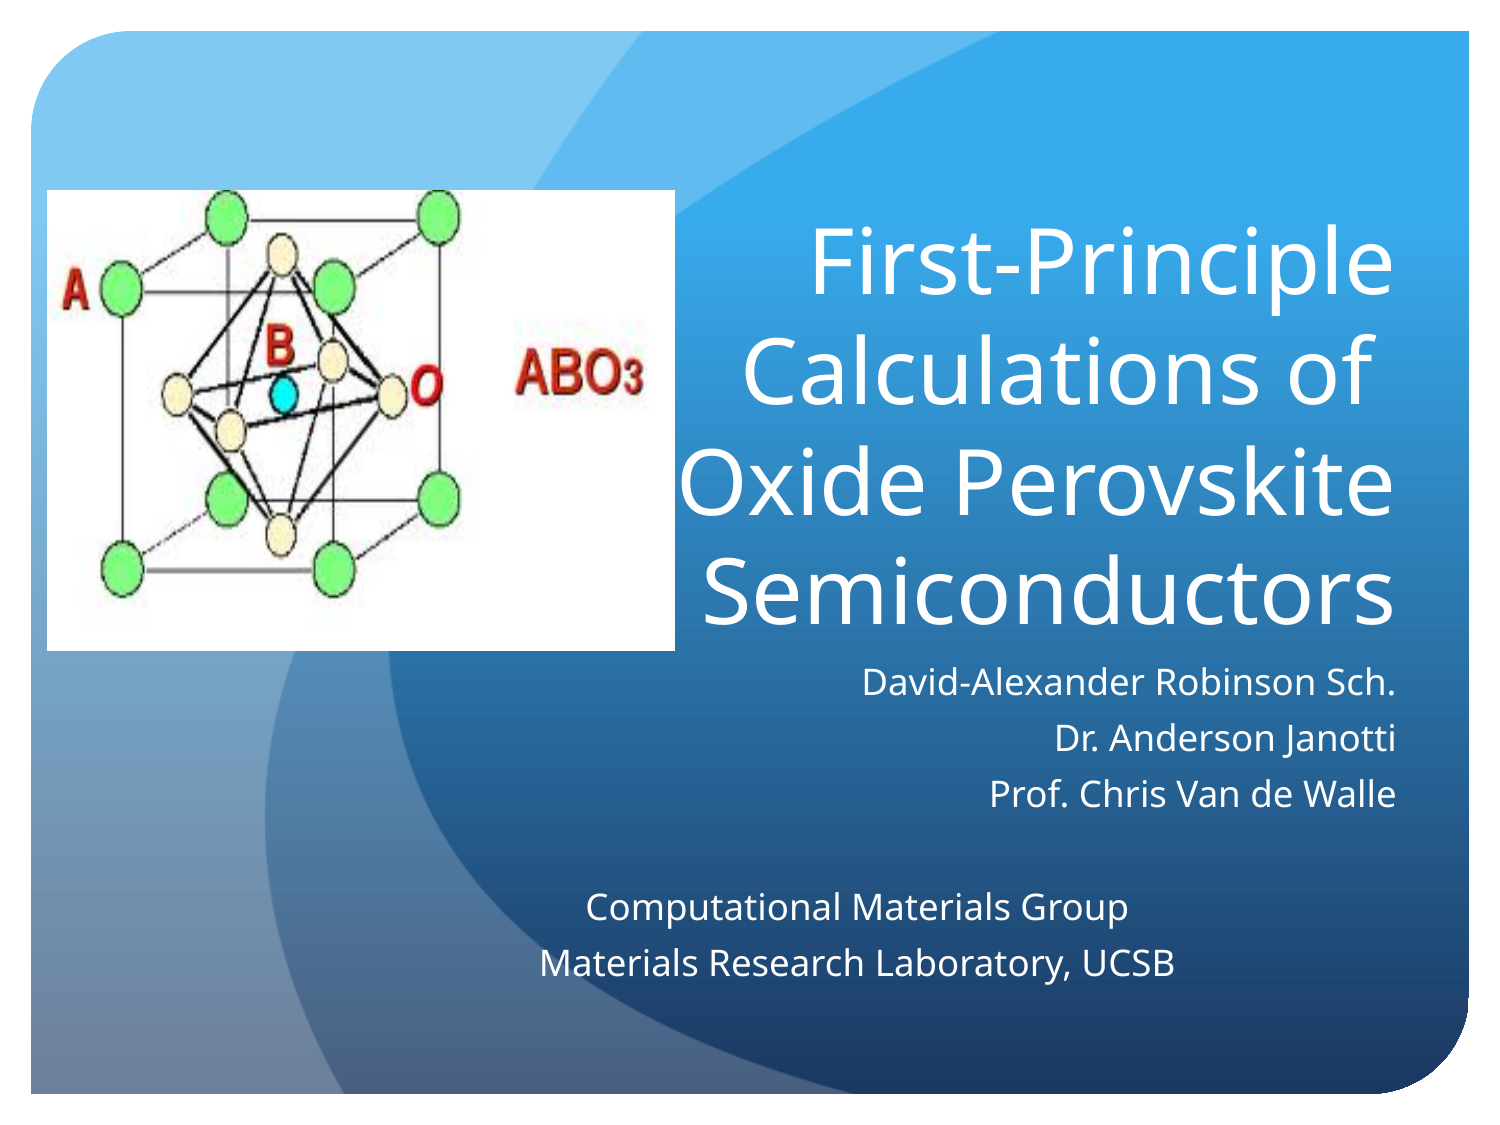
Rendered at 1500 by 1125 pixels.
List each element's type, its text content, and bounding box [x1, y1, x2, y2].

subtitle David-Alexander Robinson Sch. Dr. Anderson Janotti Prof. Chris Van de Walle Computational Materials Group Materials Research Laboratory, UCSB [302, 650, 1413, 994]
title First-Principle Calculations of Oxide Perovskite Semiconductors [675, 409, 1413, 650]
picture [25, 30, 1474, 1095]
